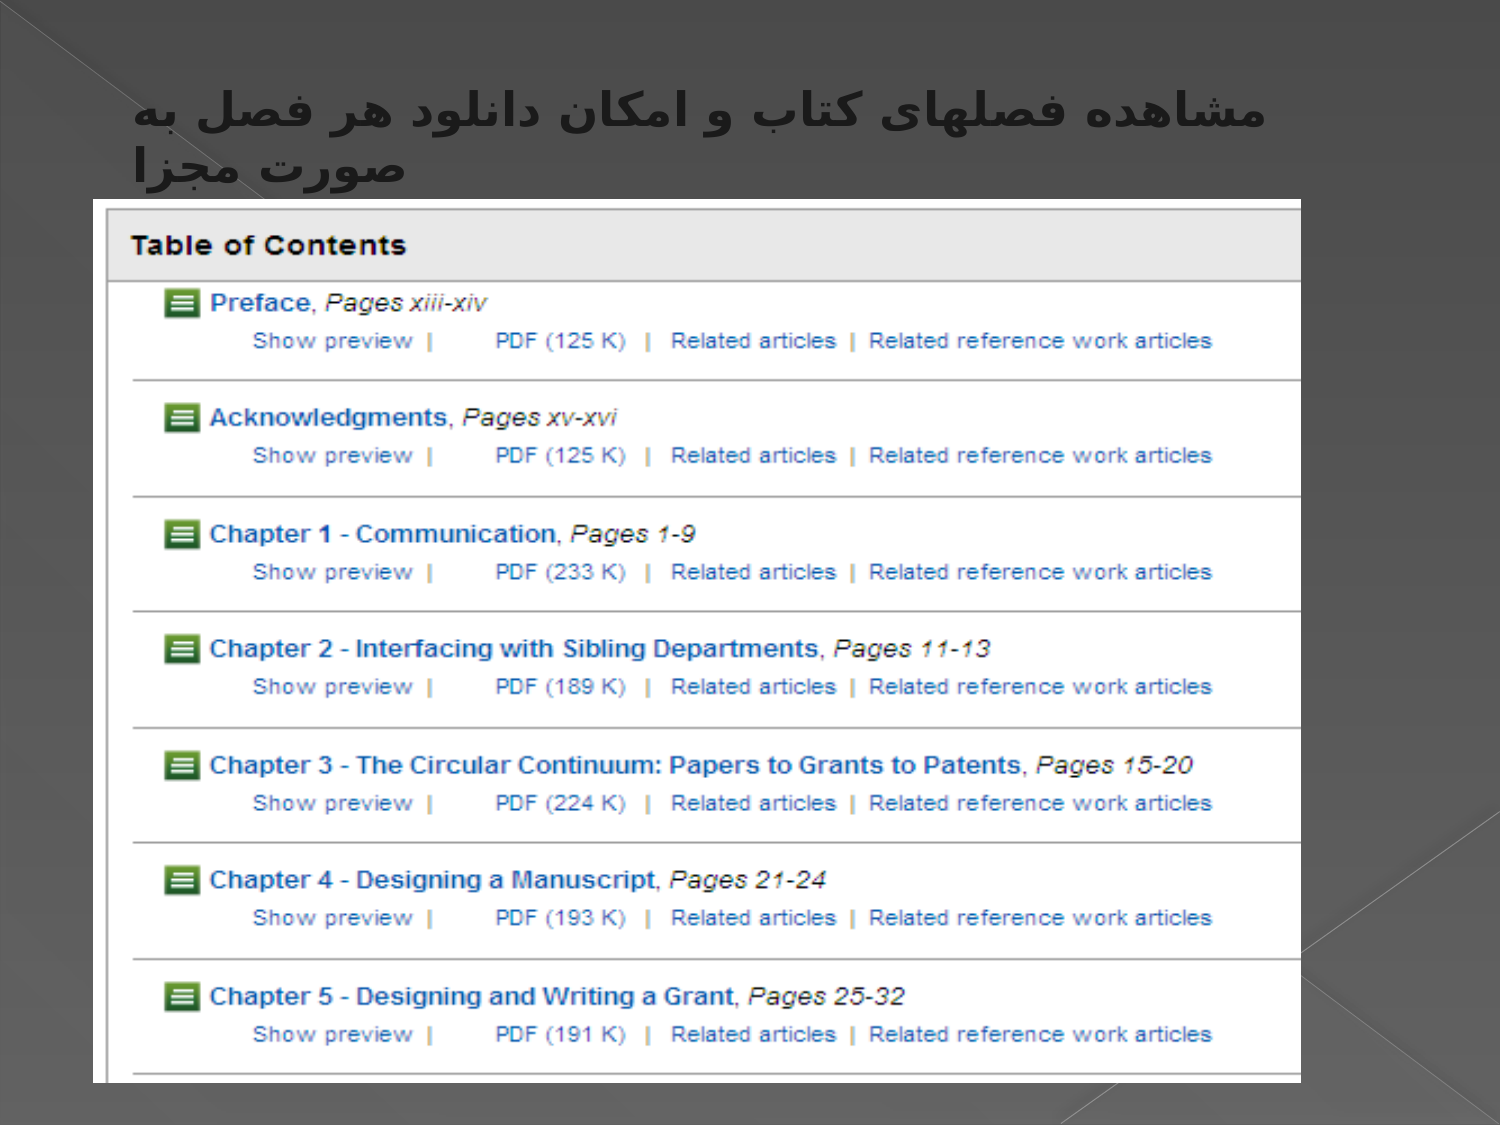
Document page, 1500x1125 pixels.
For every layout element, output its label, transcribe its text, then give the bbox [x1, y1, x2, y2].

picture [93, 198, 1302, 1083]
title مشاهده فصلهای کتاب و امکان دانلود هر فصل به صورت مجزا [70, 70, 1421, 258]
